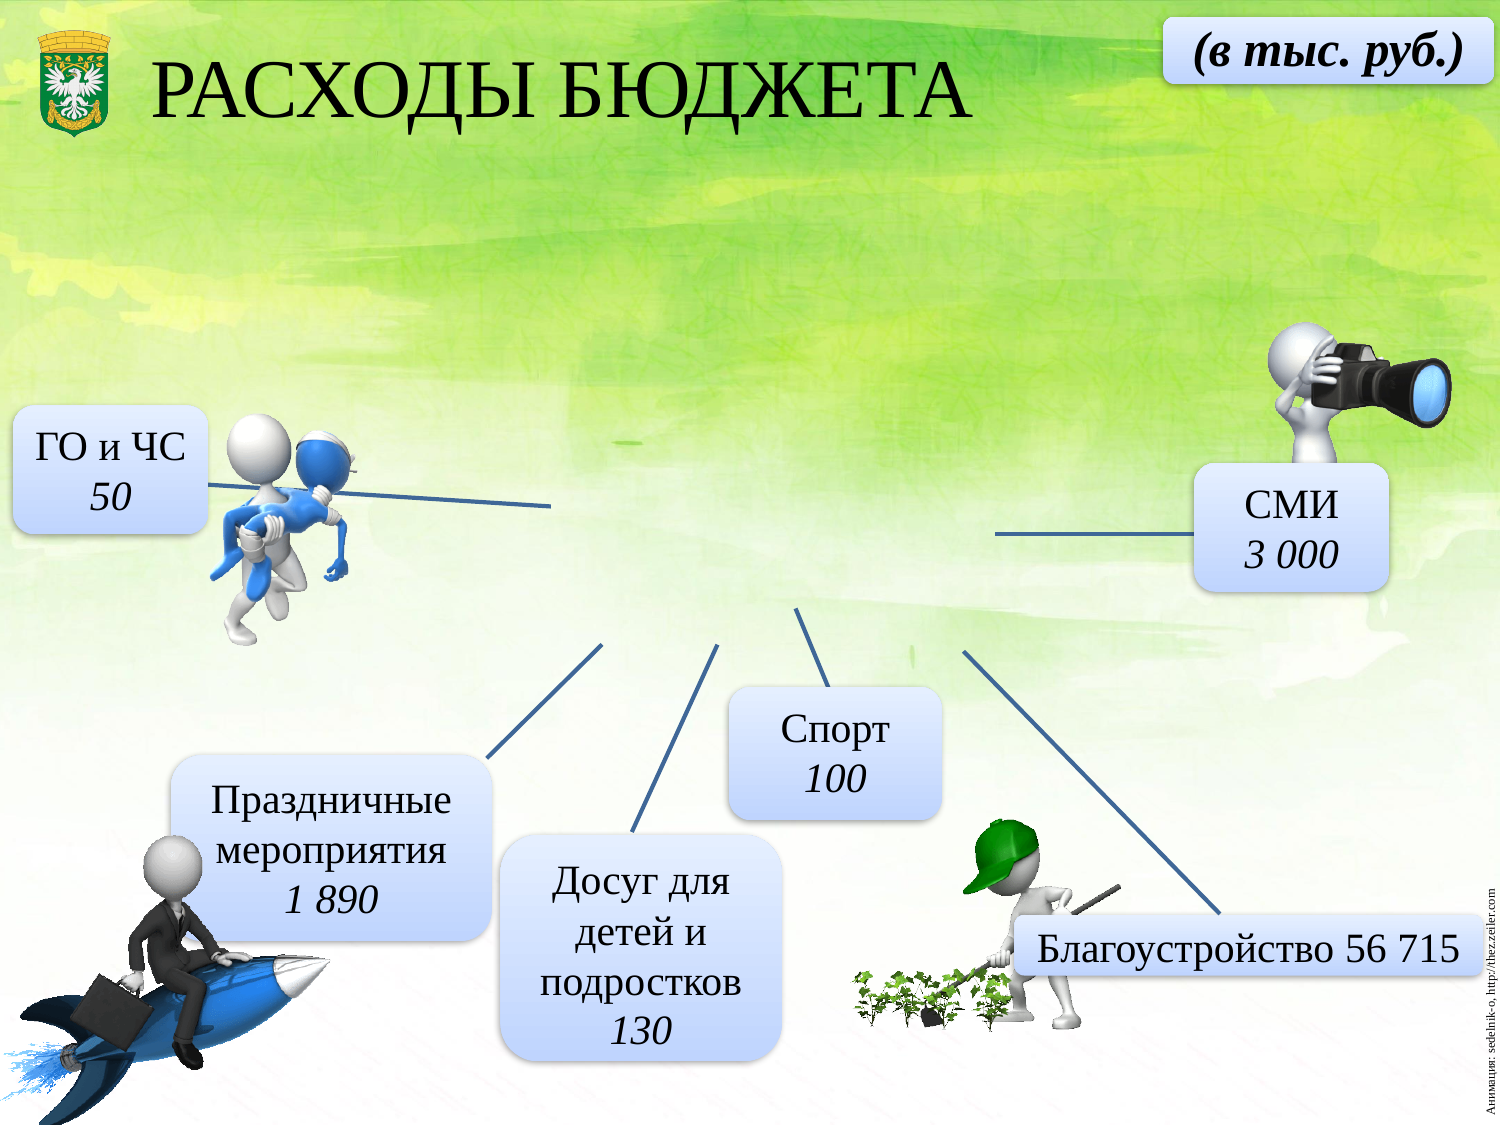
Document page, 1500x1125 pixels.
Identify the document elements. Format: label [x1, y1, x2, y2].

text_box [17, 172, 1483, 1107]
picture [0, 0, 1500, 1125]
text_box [1163, 16, 1495, 85]
